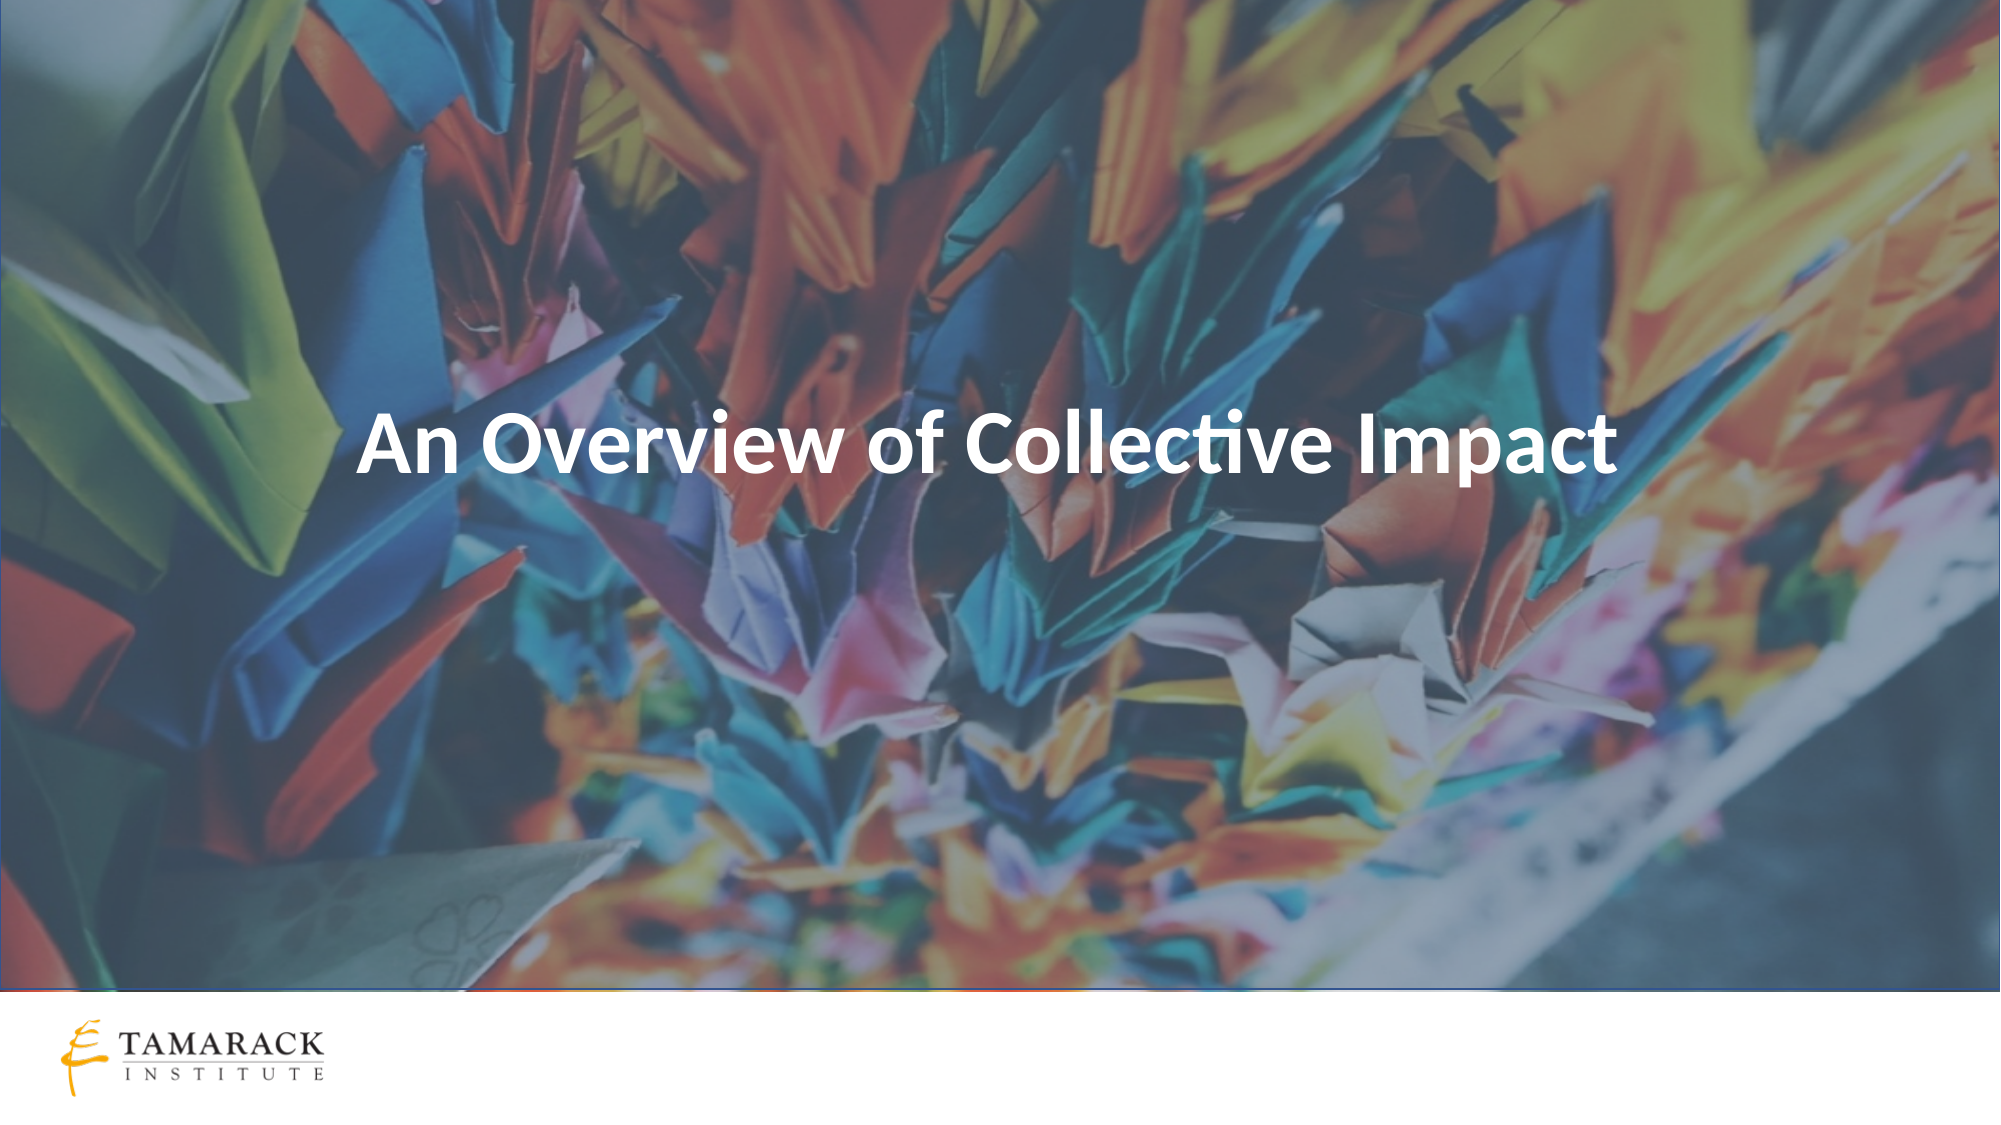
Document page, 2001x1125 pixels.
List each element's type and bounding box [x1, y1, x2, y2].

picture [0, 0, 2000, 992]
picture [55, 1015, 333, 1101]
